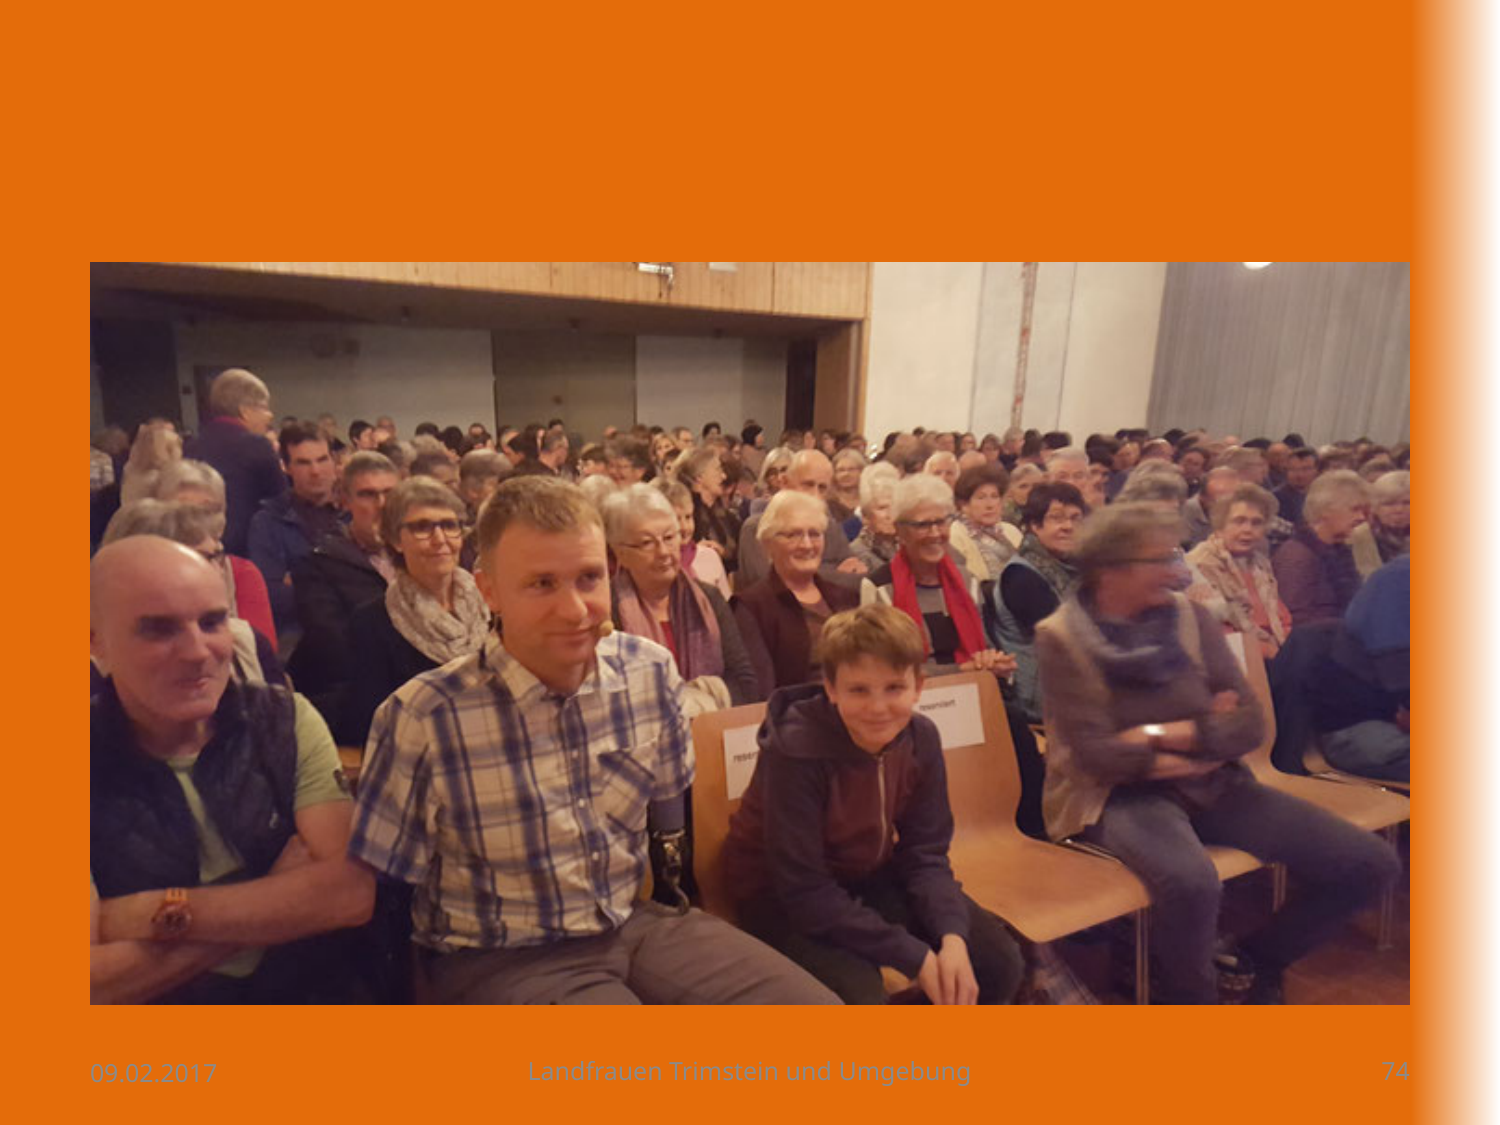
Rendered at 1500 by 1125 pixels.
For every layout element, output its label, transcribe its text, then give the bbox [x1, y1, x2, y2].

footer Landfrauen Trimstein und Umgebung [512, 1042, 988, 1103]
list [89, 262, 1411, 1006]
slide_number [75, 1042, 425, 1103]
slide_number 74 [1074, 1042, 1425, 1103]
